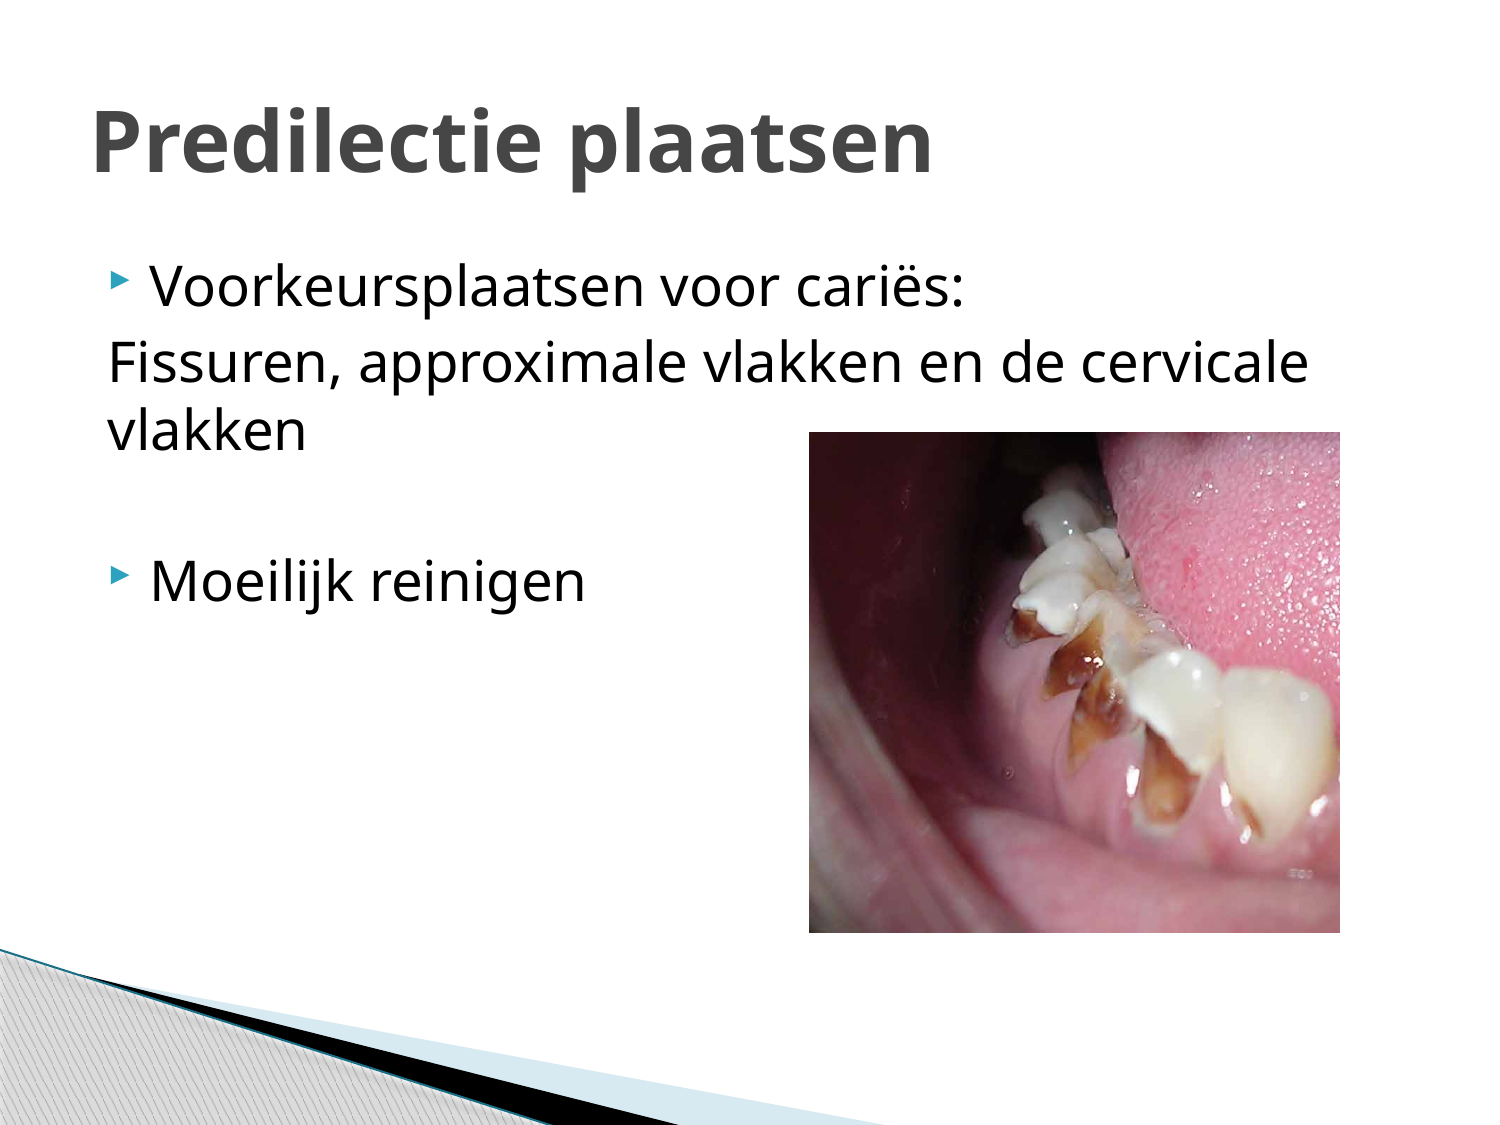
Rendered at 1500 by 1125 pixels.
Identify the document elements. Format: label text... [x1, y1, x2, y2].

title Predilectie plaatsen [75, 45, 1425, 233]
picture [808, 432, 1340, 933]
list Voorkeursplaatsen voor cariës: Fissuren, approximale vlakken en de cervicale vlakken Moeilijk reinigen [75, 243, 1425, 986]
